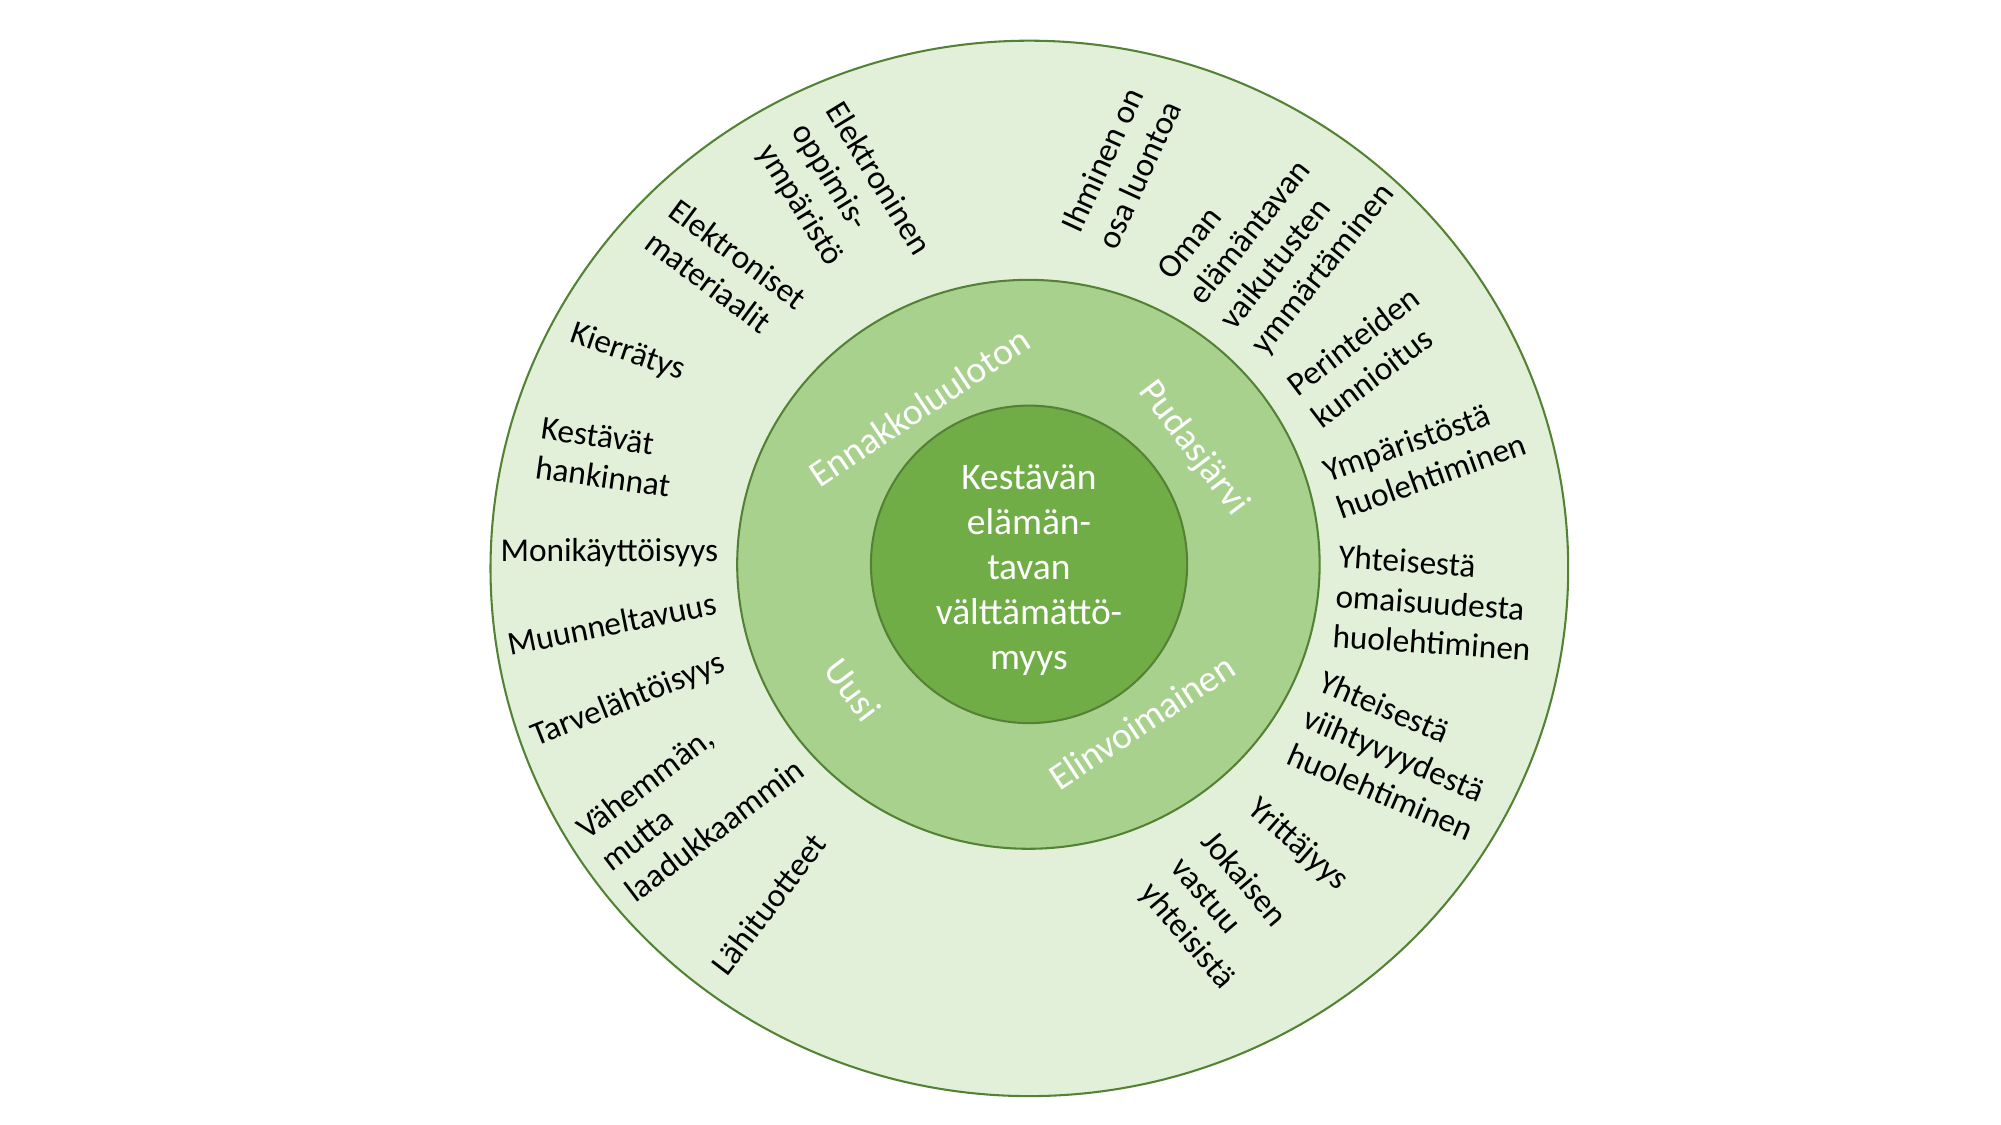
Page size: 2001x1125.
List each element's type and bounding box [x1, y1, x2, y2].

text_box [485, 521, 490, 576]
text_box [490, 40, 1569, 1097]
